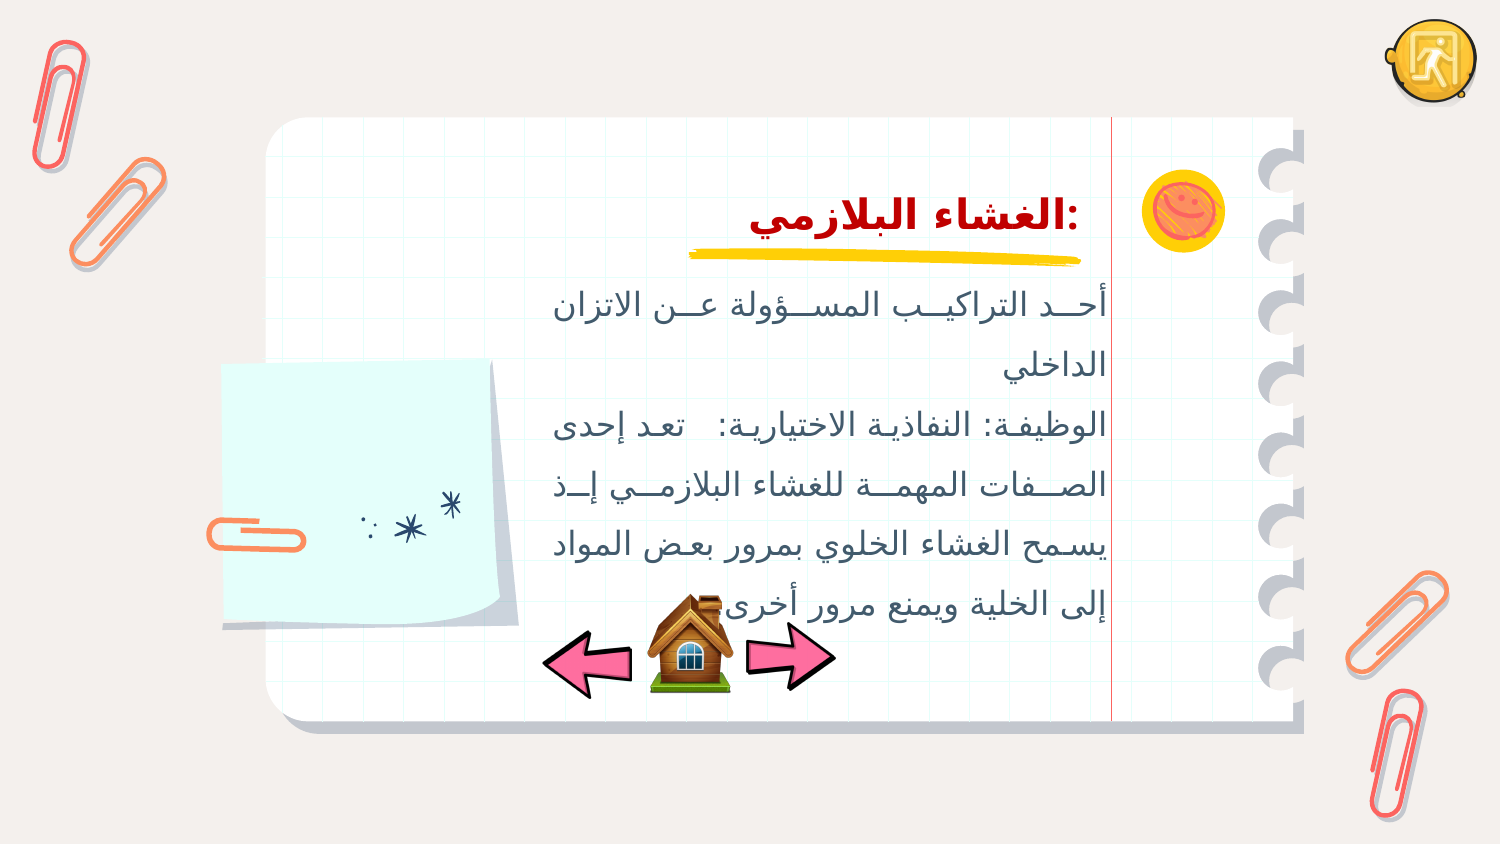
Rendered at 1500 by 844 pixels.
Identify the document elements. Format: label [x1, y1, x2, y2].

picture [638, 587, 836, 696]
text_box [362, 482, 460, 548]
text_box [261, 117, 1305, 735]
text_box [1136, 169, 1231, 253]
picture [541, 630, 632, 699]
text_box [206, 345, 534, 647]
picture [1384, 14, 1478, 108]
